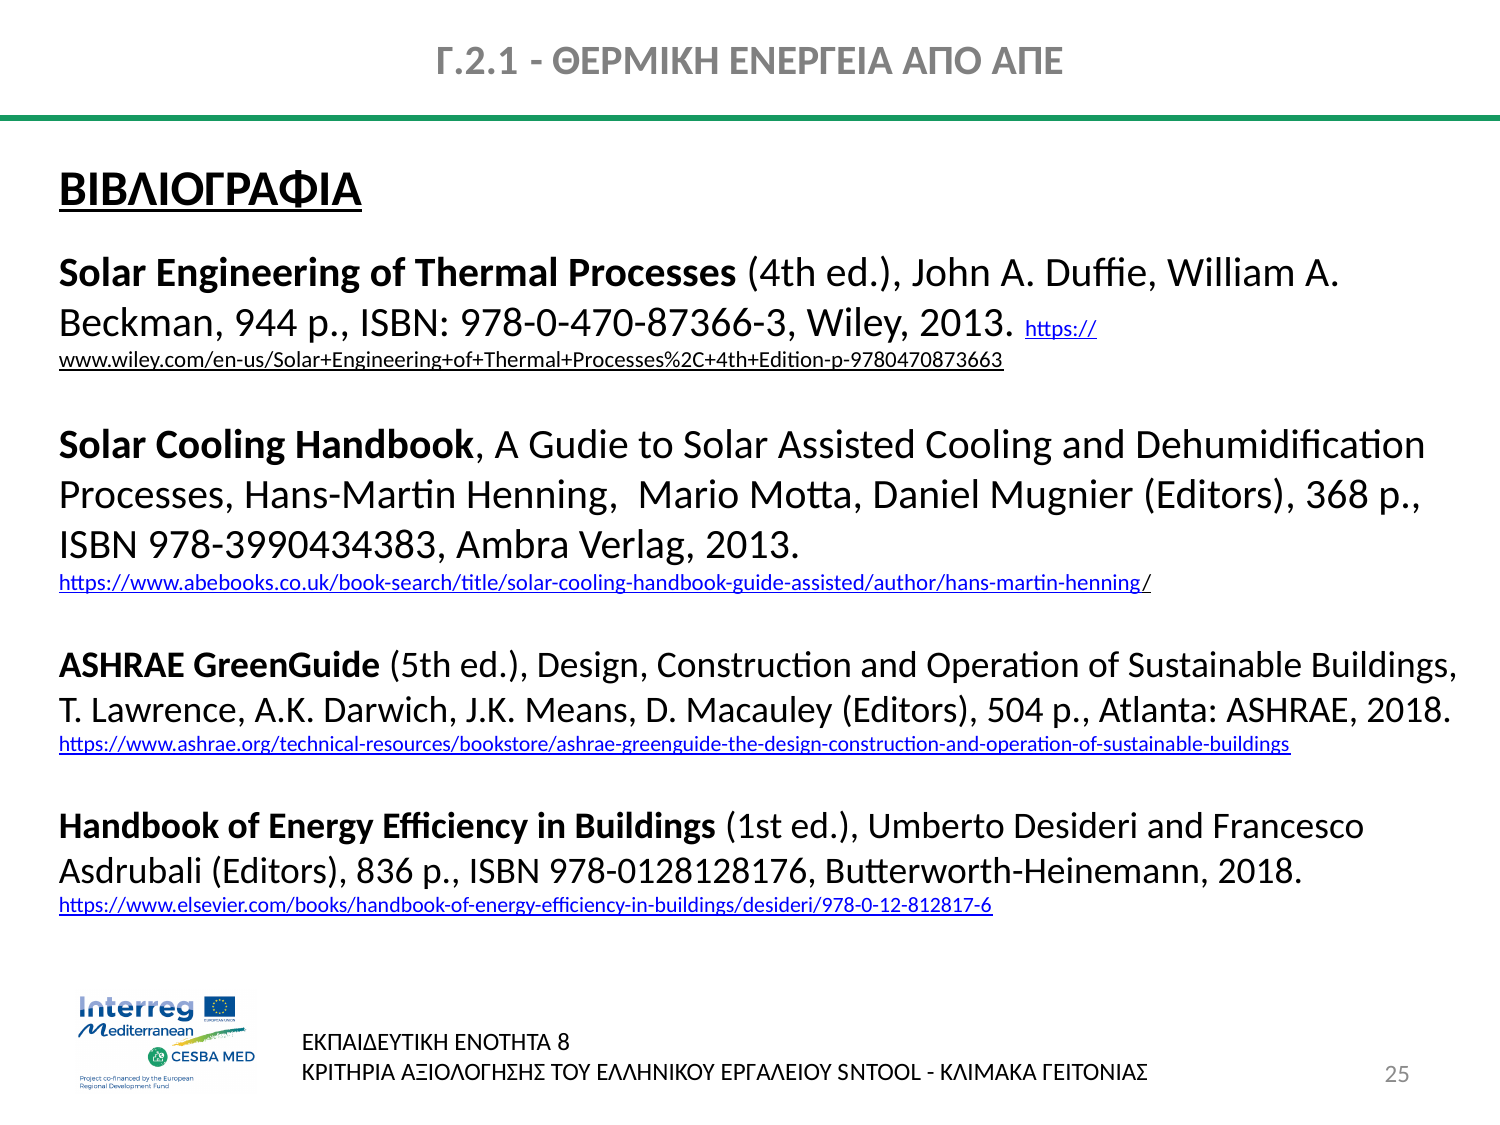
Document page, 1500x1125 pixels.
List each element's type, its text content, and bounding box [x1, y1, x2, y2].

text_box Solar Engineering of Thermal Processes (4th ed.), John A. Duffie, William A. Beckman, 944 p., ISBN: 978-0-470-87366-3, Wiley, 2013. https://www.wiley.com/en-us/Solar+Engineering+of+Thermal+Processes%2C+4th+Edition-p-9780470873663 Solar Cooling Handbook, A Gudie to Solar Assisted Cooling and Dehumidification Processes, Hans-Martin Henning, Mario Motta, Daniel Mugnier (Editors), 368 p., ISBN 978-3990434383, Ambra Verlag, 2013. https://www.abebooks.co.uk/book-search/title/solar-cooling-handbook-guide-assisted/author/hans-martin-henning/ ASHRAE GreenGuide (5th ed.), Design, Construction and Operation of Sustainable Buildings, T. Lawrence, A.K. Darwich, J.K. Means, D. Macauley (Editors), 504 p., Atlanta: ASHRAE, 2018. https://www.ashrae.org/technical-resources/bookstore/ashrae-greenguide-the-design-construction-and-operation-of-sustainable-buildings Handbook of Energy Efficiency in Buildings (1st ed.), Umberto Desideri and Francesco Asdrubali (Editors), 836 p., ISBN 978-0128128176, Butterworth-Heinemann, 2018. https://www.elsevier.com/books/handbook-of-energy-efficiency-in-buildings/desideri/978-0-12-812817-6 [43, 237, 1484, 925]
picture [75, 989, 257, 1094]
text_box ΒΙΒΛΙΟΓΡΑΦΙΑ [43, 147, 1331, 235]
slide_number 25 [1324, 1042, 1425, 1103]
title Γ.2.1 - ΘΕΡΜΙΚΗ ΕΝΕΡΓΕΙΑ ΑΠΟ ΑΠΕ [0, 0, 1500, 117]
